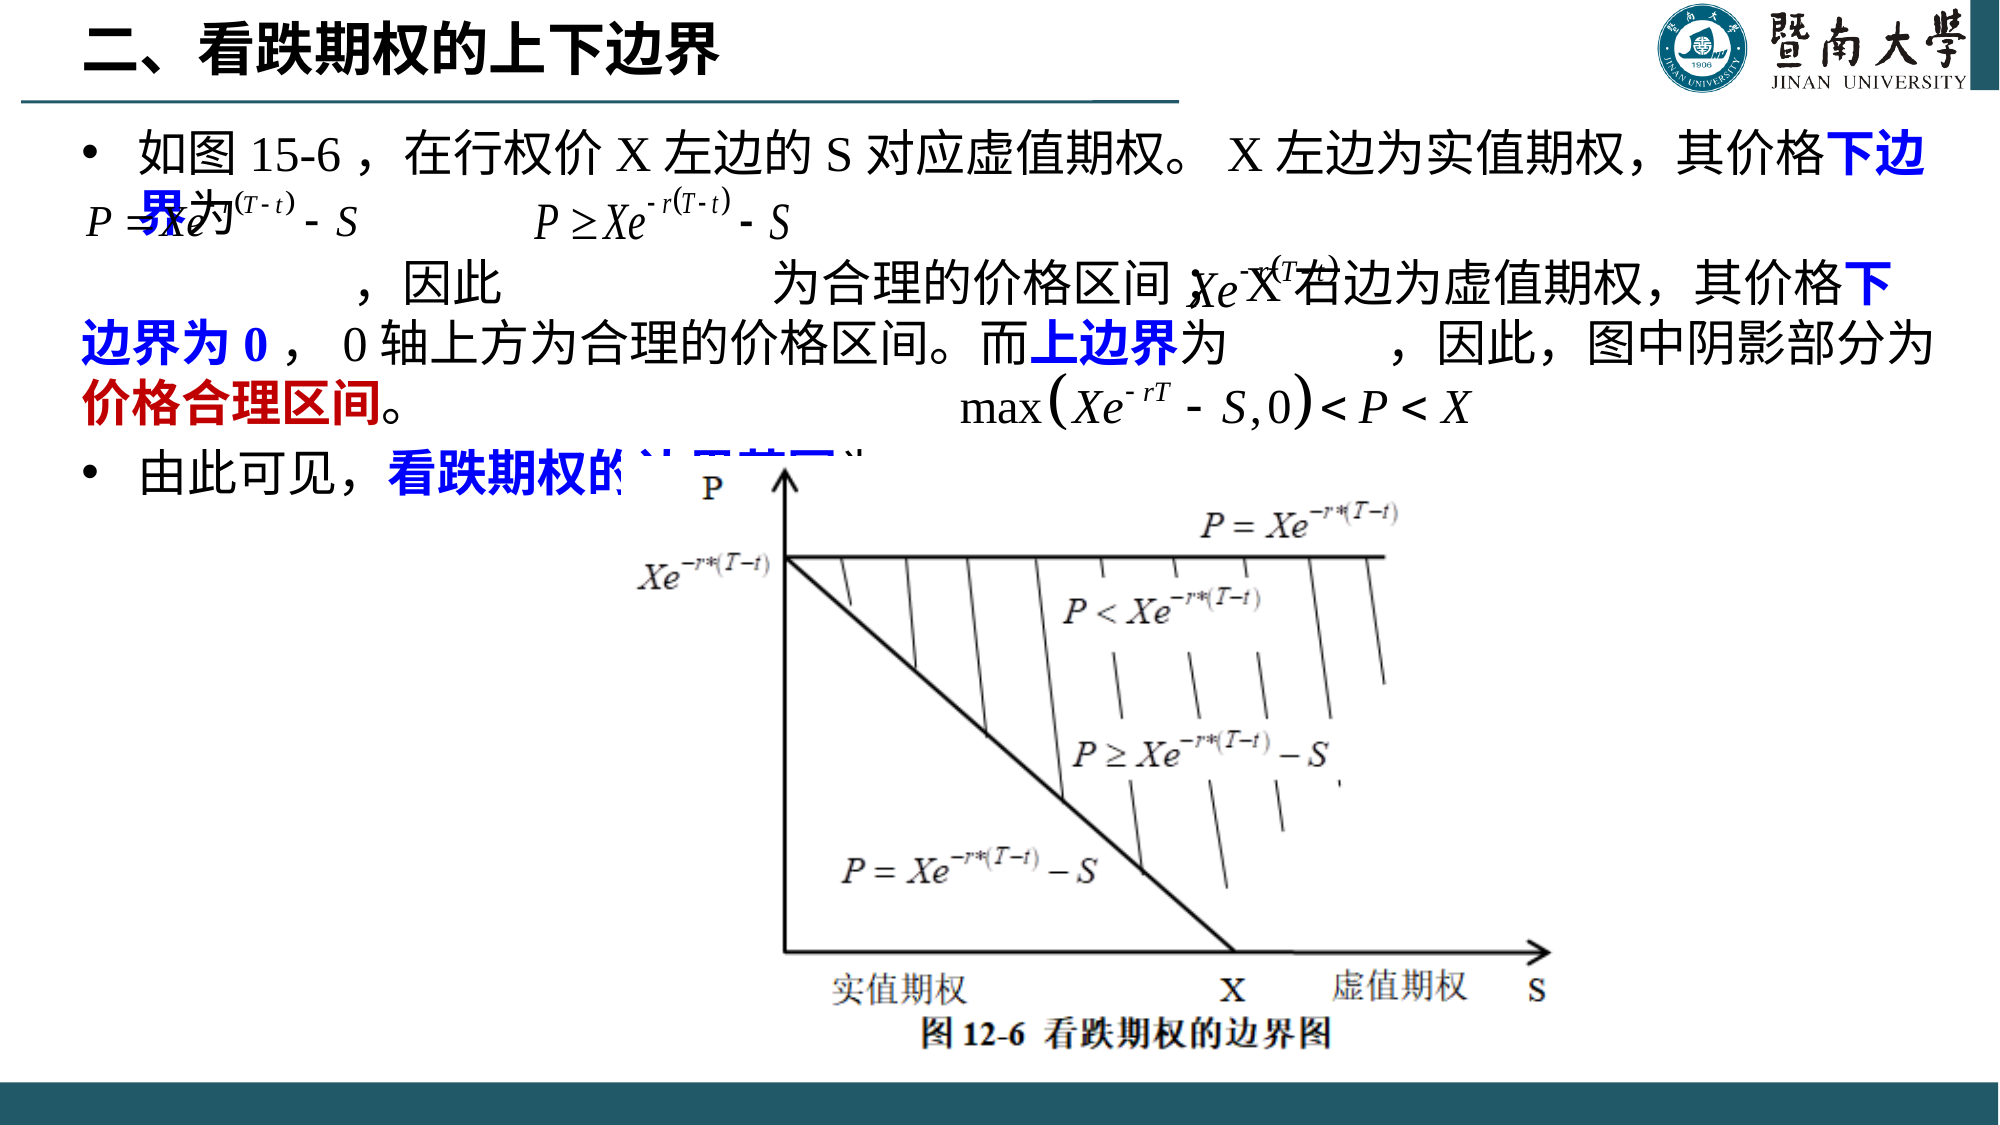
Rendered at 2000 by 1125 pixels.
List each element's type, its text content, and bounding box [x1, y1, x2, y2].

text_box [77, 184, 369, 248]
picture [1657, 3, 1967, 93]
list 如图15-6，在行权价X左边的S对应虚值期权。X左边为实值期权，其价格下边界为 ，因此 为合理的价格区间 ；X右边为虚值期权，其价格下边界为0，0轴上方为合理的价格区间。而上边界为 ，因此，图中阴影部分为价格合理区间。 由此可见，看跌期权的边界范围为： [66, 113, 1955, 852]
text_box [526, 178, 801, 254]
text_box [1176, 246, 1346, 321]
picture [621, 455, 1572, 1060]
picture [1700, 21, 1730, 76]
picture [1700, 37, 1711, 54]
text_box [952, 366, 1486, 457]
text_box 二、看跌期权的上下边界 [66, 7, 1700, 90]
